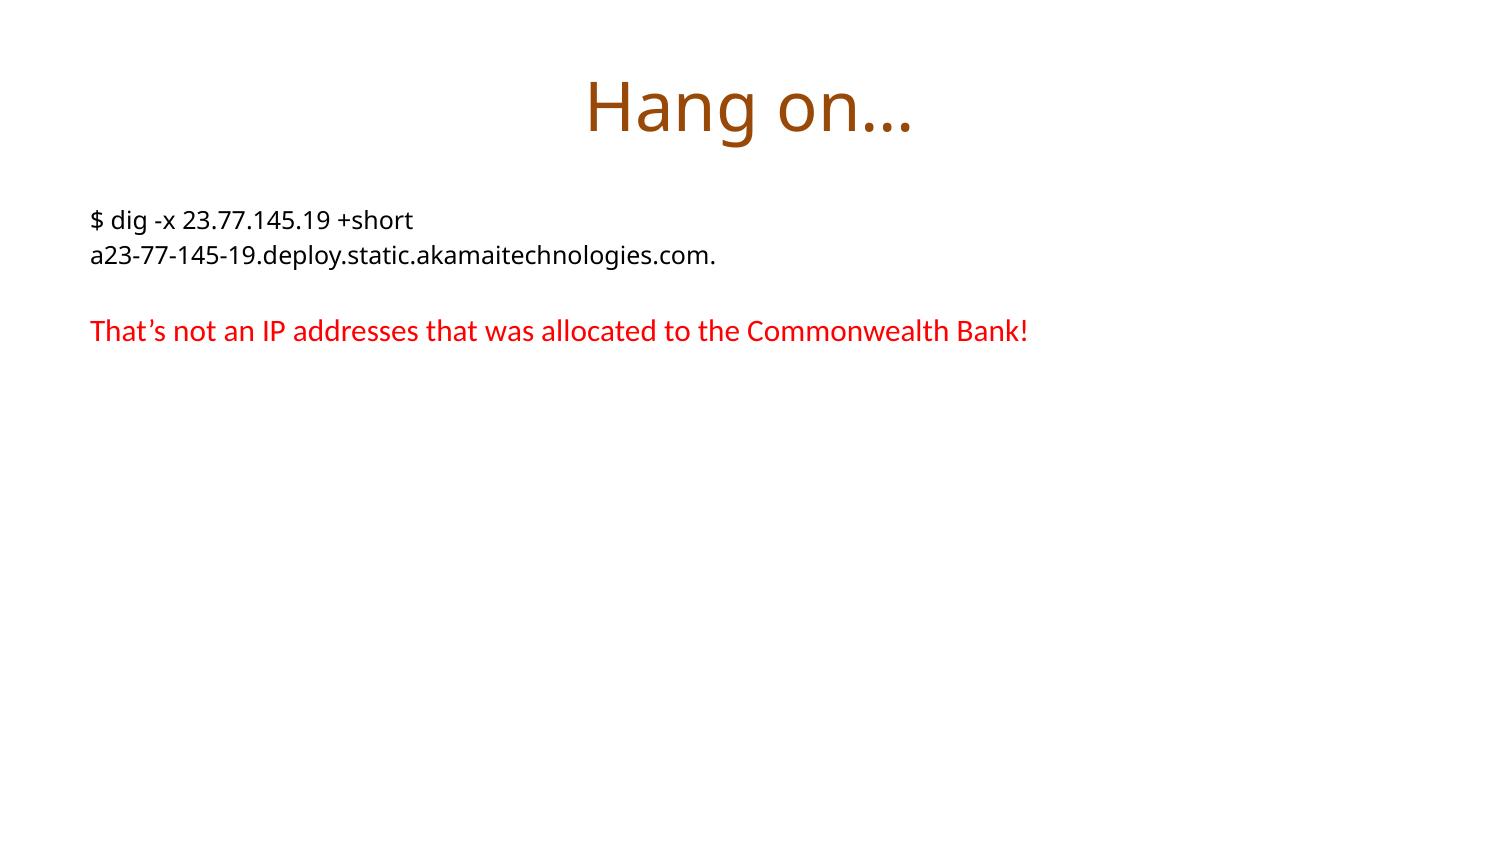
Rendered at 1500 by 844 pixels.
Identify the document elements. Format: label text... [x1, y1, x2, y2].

list $ dig -x 23.77.145.19 +short a23-77-145-19.deploy.static.akamaitechnologies.com. That’s not an IP addresses that was allocated to the Commonwealth Bank! [75, 196, 1425, 754]
title Hang on… [75, 33, 1425, 175]
